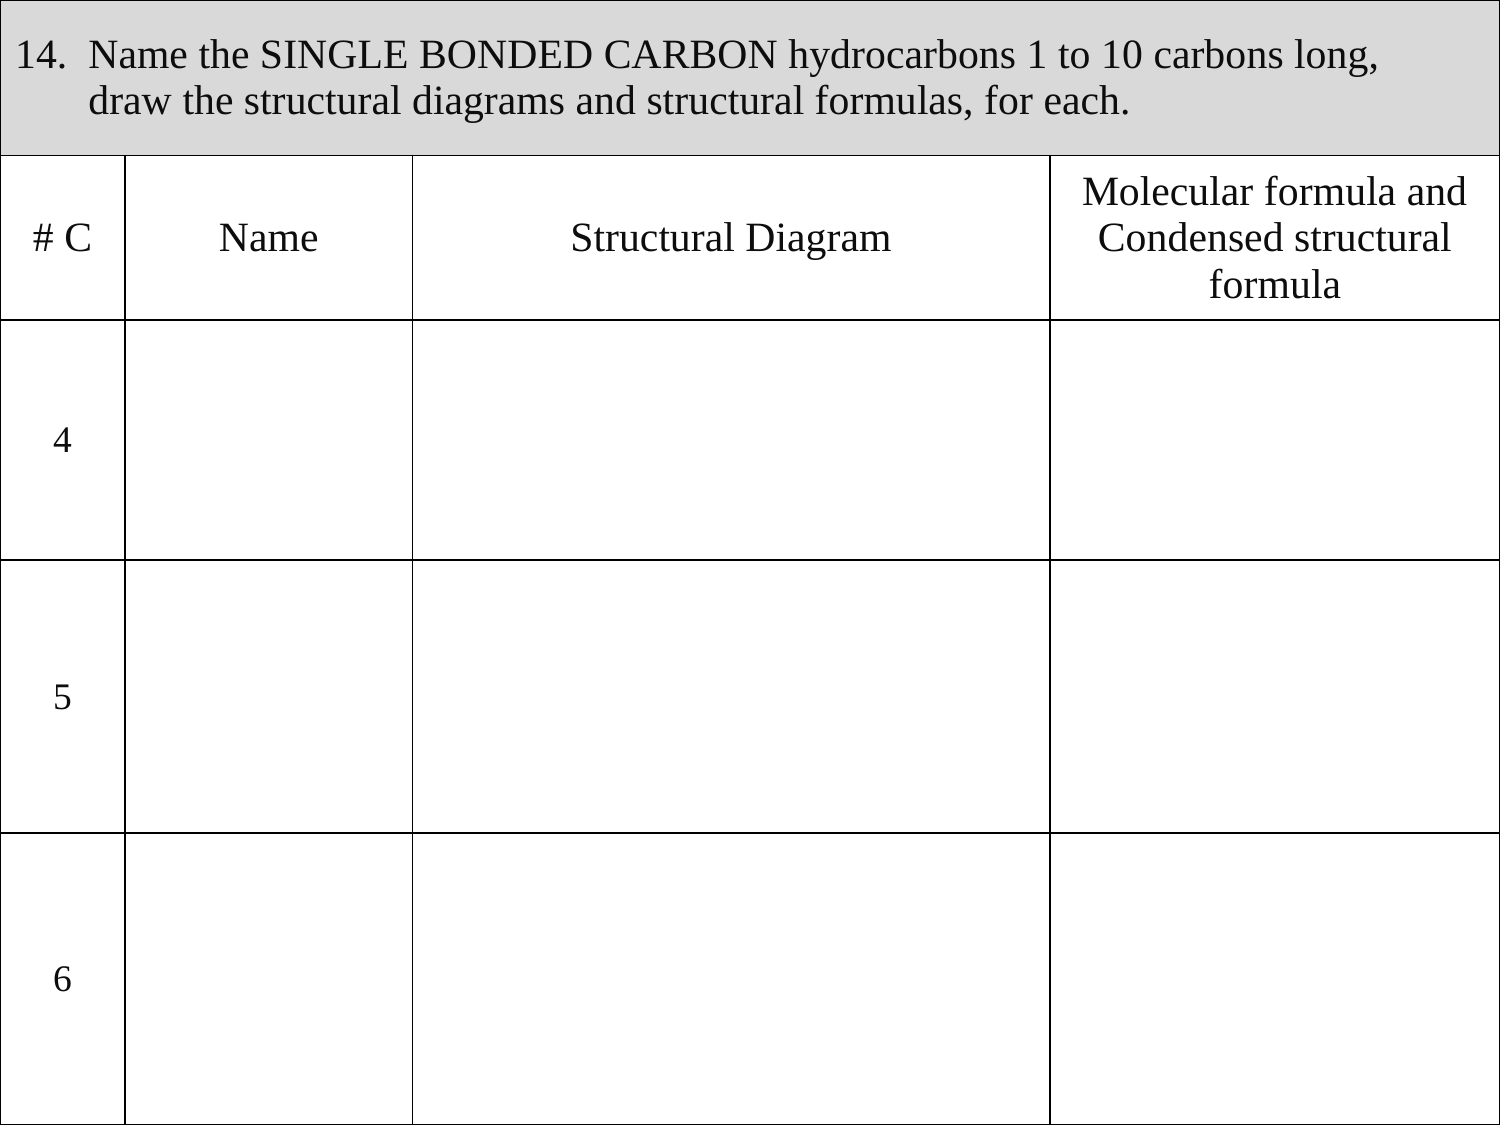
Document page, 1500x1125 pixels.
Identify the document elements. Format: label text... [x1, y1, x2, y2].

table_cell [1051, 561, 1499, 832]
table_cell 6 [1, 834, 124, 1124]
table_cell [126, 834, 412, 1124]
table_cell [1051, 321, 1499, 559]
table_cell [413, 561, 1049, 832]
table_cell 5 [1, 561, 124, 832]
table_cell # C [1, 156, 124, 319]
table_cell Structural Diagram [413, 156, 1049, 319]
table_cell 4 [1, 321, 124, 559]
table_header 14. Name the SINGLE BONDED CARBON hydrocarbons 1 to 10 carbons long, draw the structural diagrams and structural formulas, for each. [1, 1, 1499, 155]
table_cell [126, 561, 412, 832]
table_cell [1051, 834, 1499, 1124]
table_cell [413, 834, 1049, 1124]
table_cell Name [126, 156, 412, 319]
table_cell [126, 321, 412, 559]
table_cell Molecular formula and Condensed structural formula [1051, 156, 1499, 319]
table_cell [413, 321, 1049, 559]
